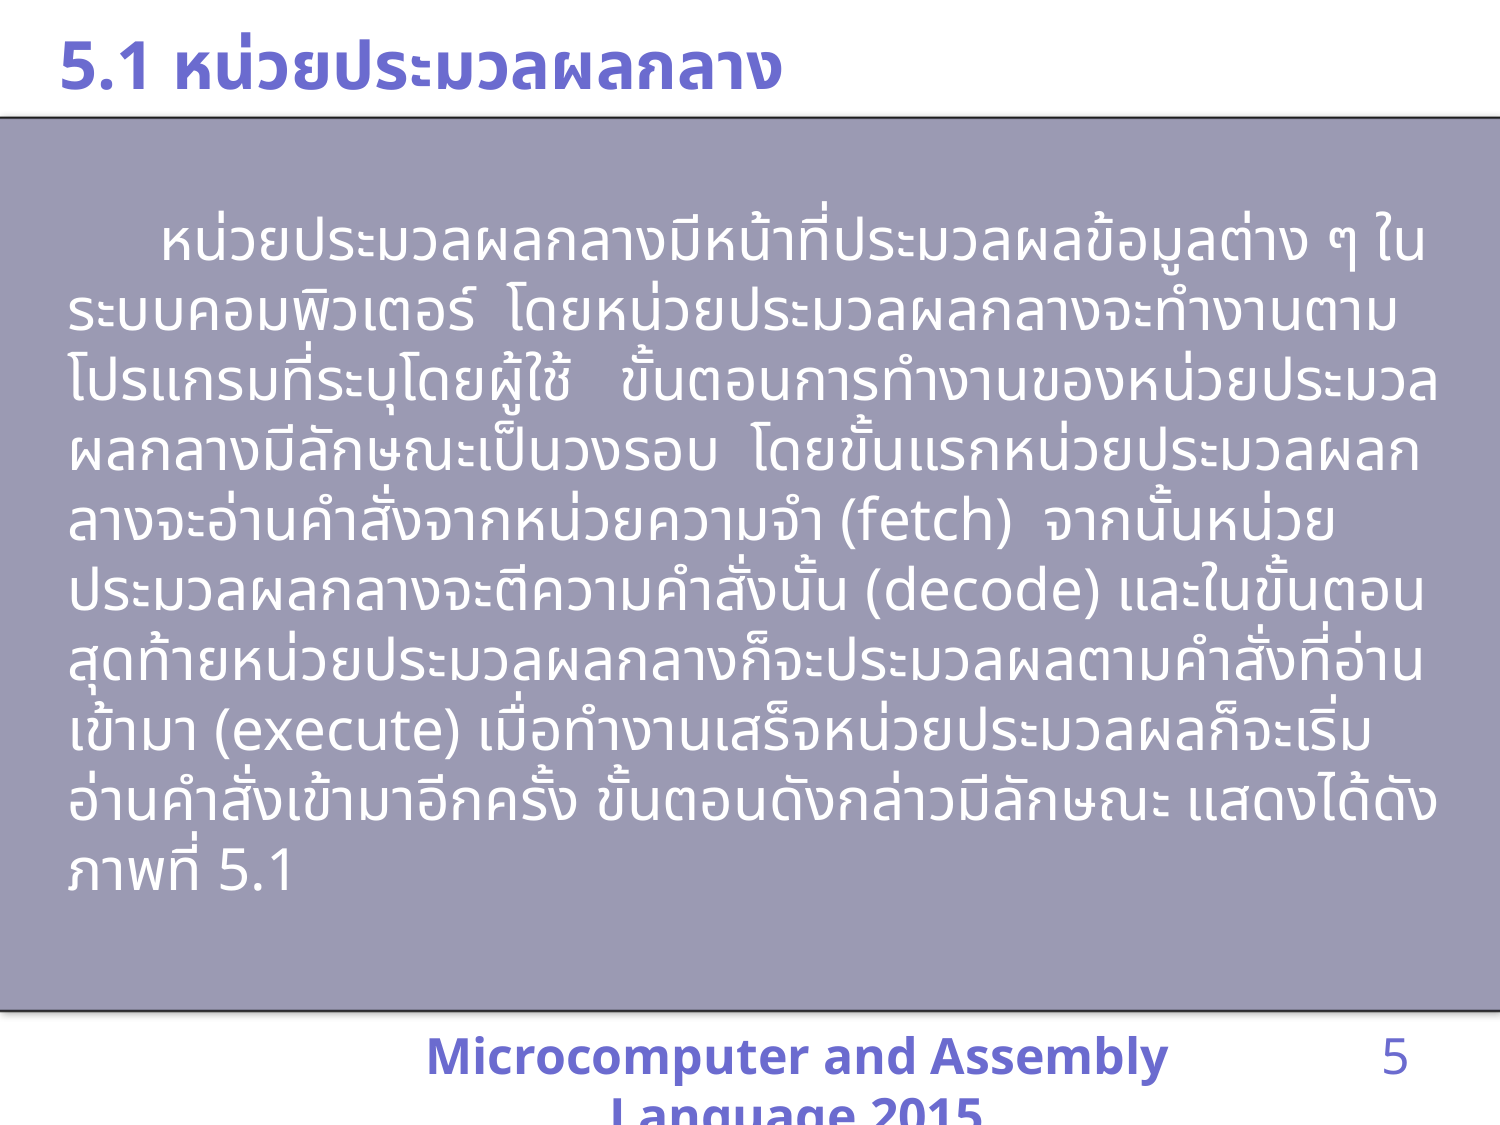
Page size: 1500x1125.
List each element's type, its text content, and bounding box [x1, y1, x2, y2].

title 5.1 หน่วยประมวลผลกลาง [44, 12, 1395, 113]
footer Microcomputer and Assembly Language 2015 [407, 1017, 1074, 1096]
picture [0, 0, 1500, 1125]
slide_number 5 [1074, 1017, 1425, 1096]
list หน่วยประมวลผลกลางมีหน้าที่ประมวลผลข้อมูลต่าง ๆ ในระบบคอมพิวเตอร์ โดยหน่วยประมวลผลกลางจะทำงานตามโปรแกรมที่ระบุโดยผู้ใช้ ขั้นตอนการทำงานของหน่วยประมวลผลกลางมีลักษณะเป็นวงรอบ โดยขั้นแรกหน่วยประมวลผลกลางจะอ่านคำสั่งจากหน่วยความจำ (fetch) จากนั้นหน่วยประมวลผลกลางจะตีความคำสั่งนั้น (decode) และในขั้นตอนสุดท้ายหน่วยประมวลผลกลางก็จะประมวลผลตามคำสั่งที่อ่านเข้ามา (execute) เมื่อทำงานเสร็จหน่วยประมวลผลก็จะเริ่มอ่านคำสั่งเข้ามาอีกครั้ง ขั้นตอนดังกล่าวมีลักษณะ แสดงได้ดังภาพที่ 5.1 [52, 194, 1459, 852]
